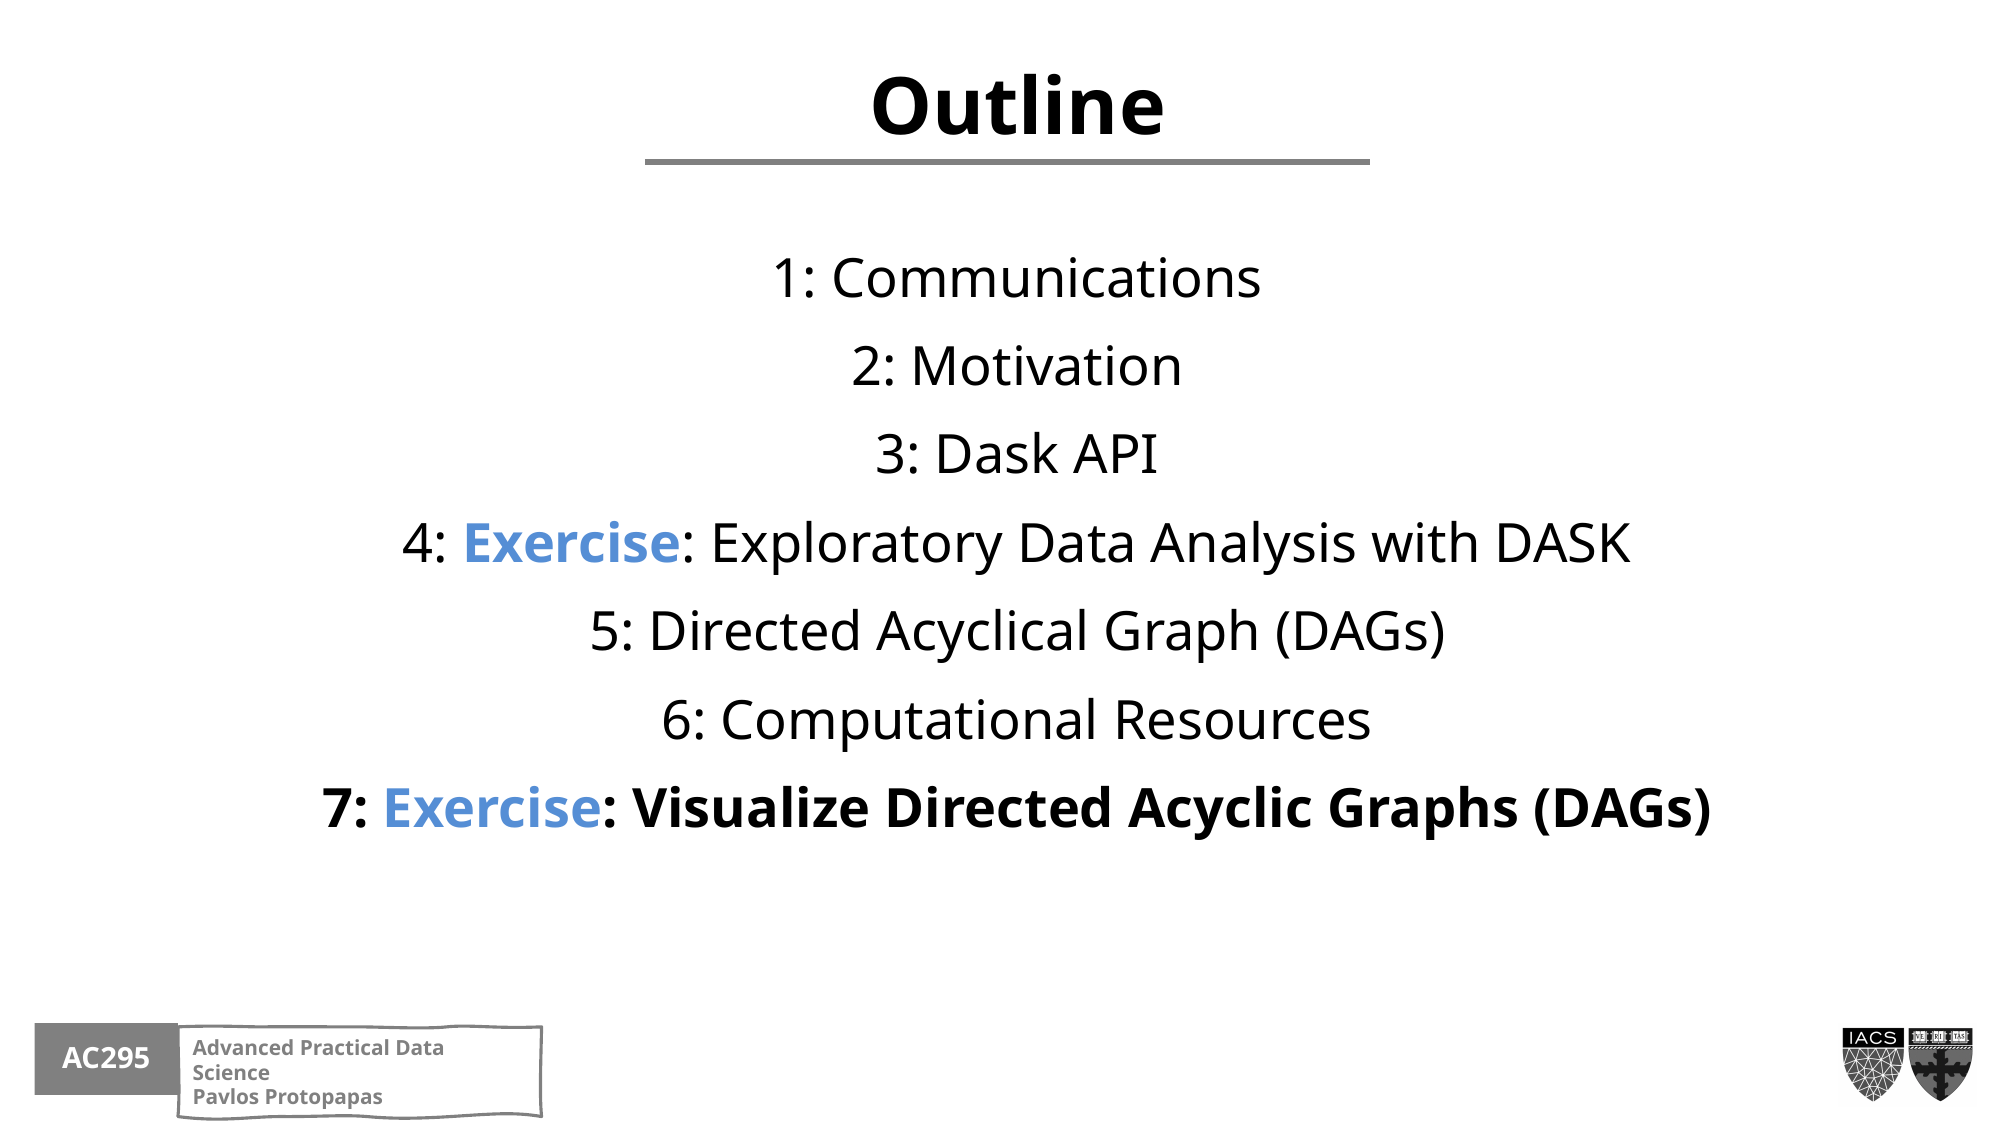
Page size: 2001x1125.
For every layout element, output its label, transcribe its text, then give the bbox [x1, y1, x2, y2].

list Outline [167, 48, 1868, 160]
list 1: Communications 2: Motivation 3: Dask API 4: Exercise: Exploratory Data Analysis with DASK 5: Directed Acyclical Graph (DAGs) 6: Computational Resources 7: Exercise: Visualize Directed Acyclic Graphs (DAGs) [290, 235, 1745, 1059]
picture [1838, 1023, 1977, 1107]
